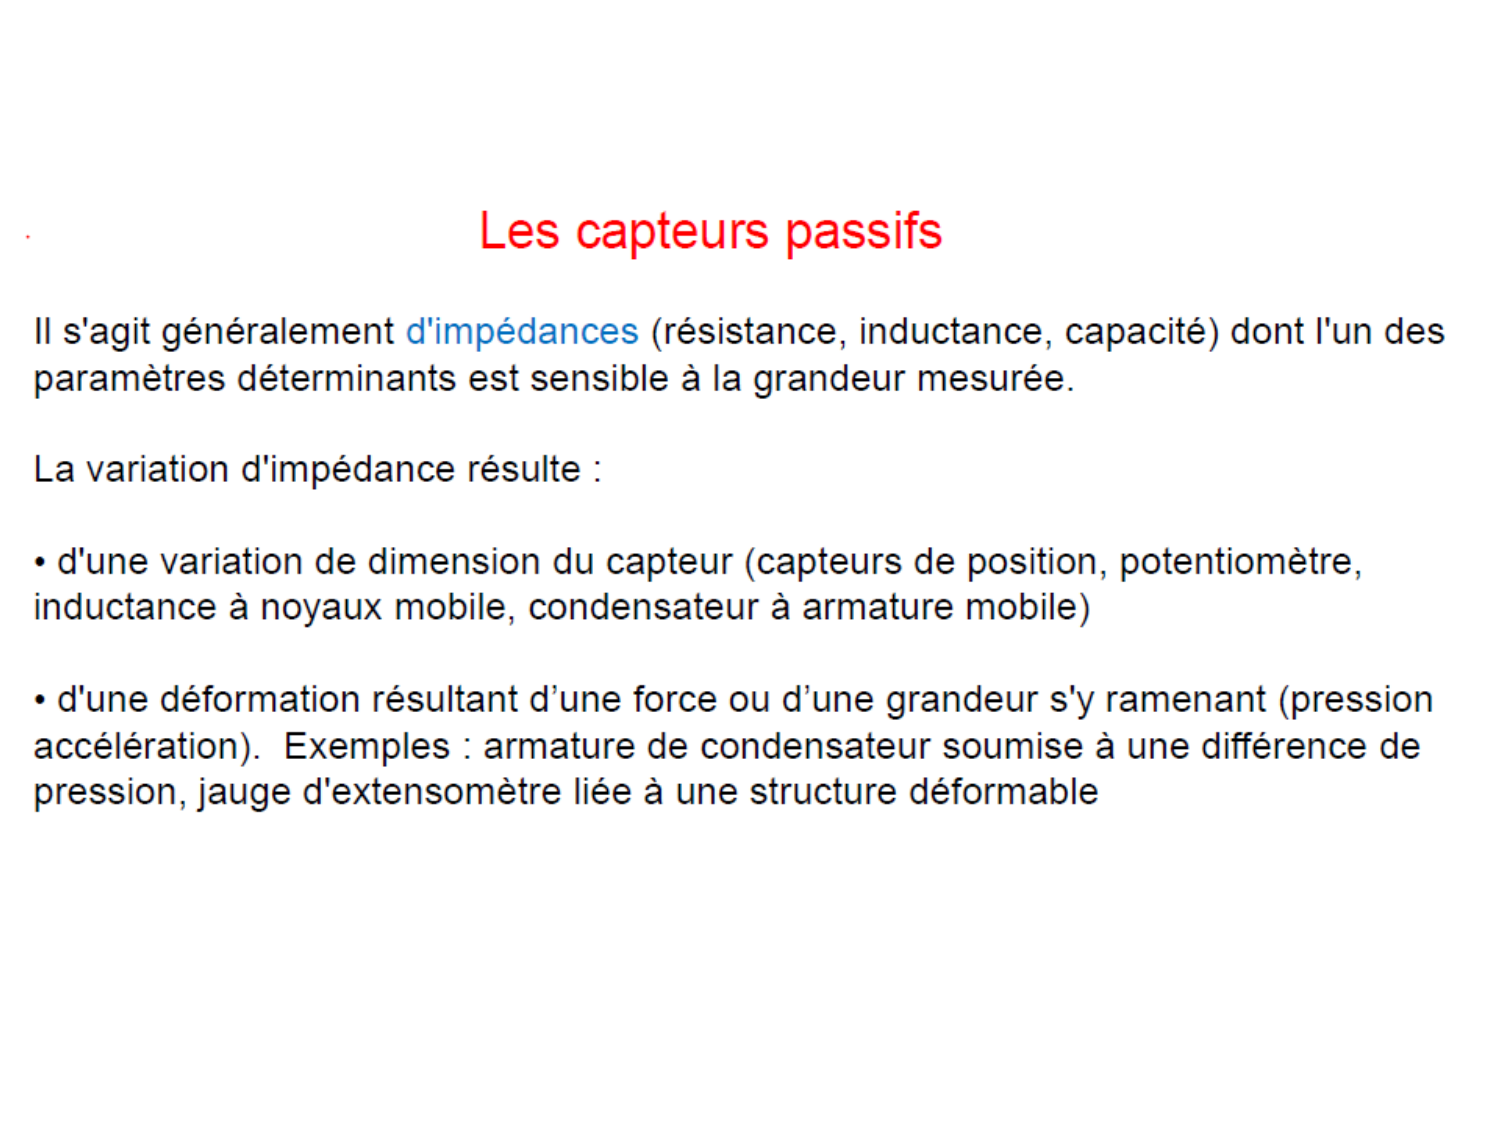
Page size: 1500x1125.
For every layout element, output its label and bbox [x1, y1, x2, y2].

picture [9, 186, 1490, 939]
